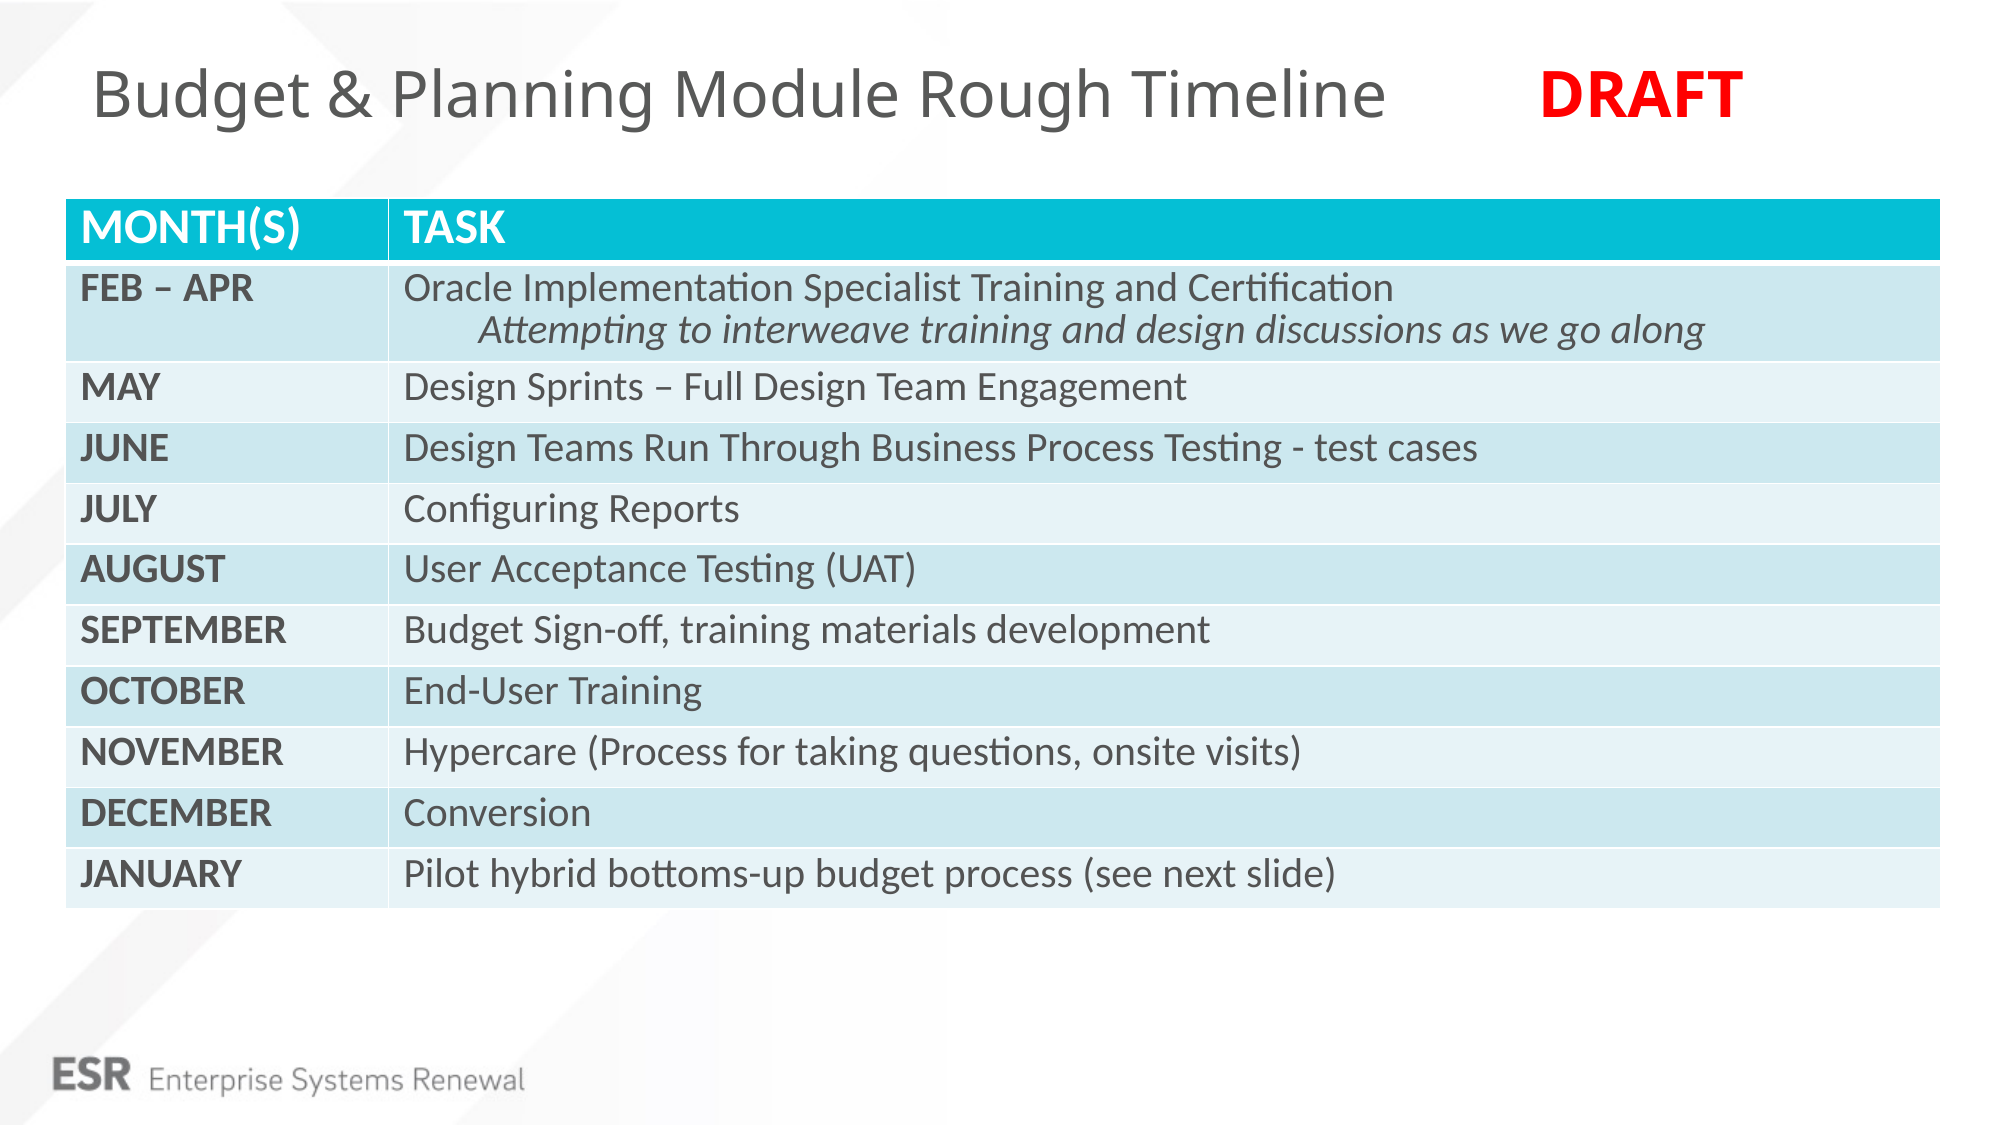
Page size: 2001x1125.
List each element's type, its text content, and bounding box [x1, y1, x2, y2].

table_cell MAY [66, 363, 388, 422]
table_cell FEB – APR [66, 266, 388, 361]
table_header MONTH(S) [66, 199, 388, 260]
table_cell Design Sprints – Full Design Team Engagement [389, 363, 1940, 422]
table_cell JUNE [66, 423, 388, 483]
table_cell Design Teams Run Through Business Process Testing - test cases [389, 423, 1940, 483]
table_cell Hypercare (Process for taking questions, onsite visits) [389, 728, 1940, 787]
table_cell Budget Sign-off, training materials development [389, 606, 1940, 665]
table_header TASK [389, 199, 1940, 260]
table_cell Configuring Reports [389, 484, 1940, 543]
table_cell User Acceptance Testing (UAT) [389, 545, 1940, 604]
table_cell Pilot hybrid bottoms-up budget process (see next slide) [389, 849, 1940, 908]
table_cell OCTOBER [66, 667, 388, 726]
table_cell JULY [66, 484, 388, 543]
table_cell End-User Training [389, 667, 1940, 726]
table_cell Conversion [389, 788, 1940, 847]
table_cell SEPTEMBER [66, 606, 388, 665]
table_cell Oracle Implementation Specialist Training and Certification Attempting to interweave training and design discussions as we go along [389, 266, 1940, 361]
table_cell JANUARY [66, 849, 388, 908]
title Budget & Planning Module Rough Timeline DRAFT [76, 54, 1930, 179]
picture [0, 0, 2001, 1125]
table_cell AUGUST [66, 545, 388, 604]
table_cell DECEMBER [66, 788, 388, 847]
table_cell NOVEMBER [66, 728, 388, 787]
